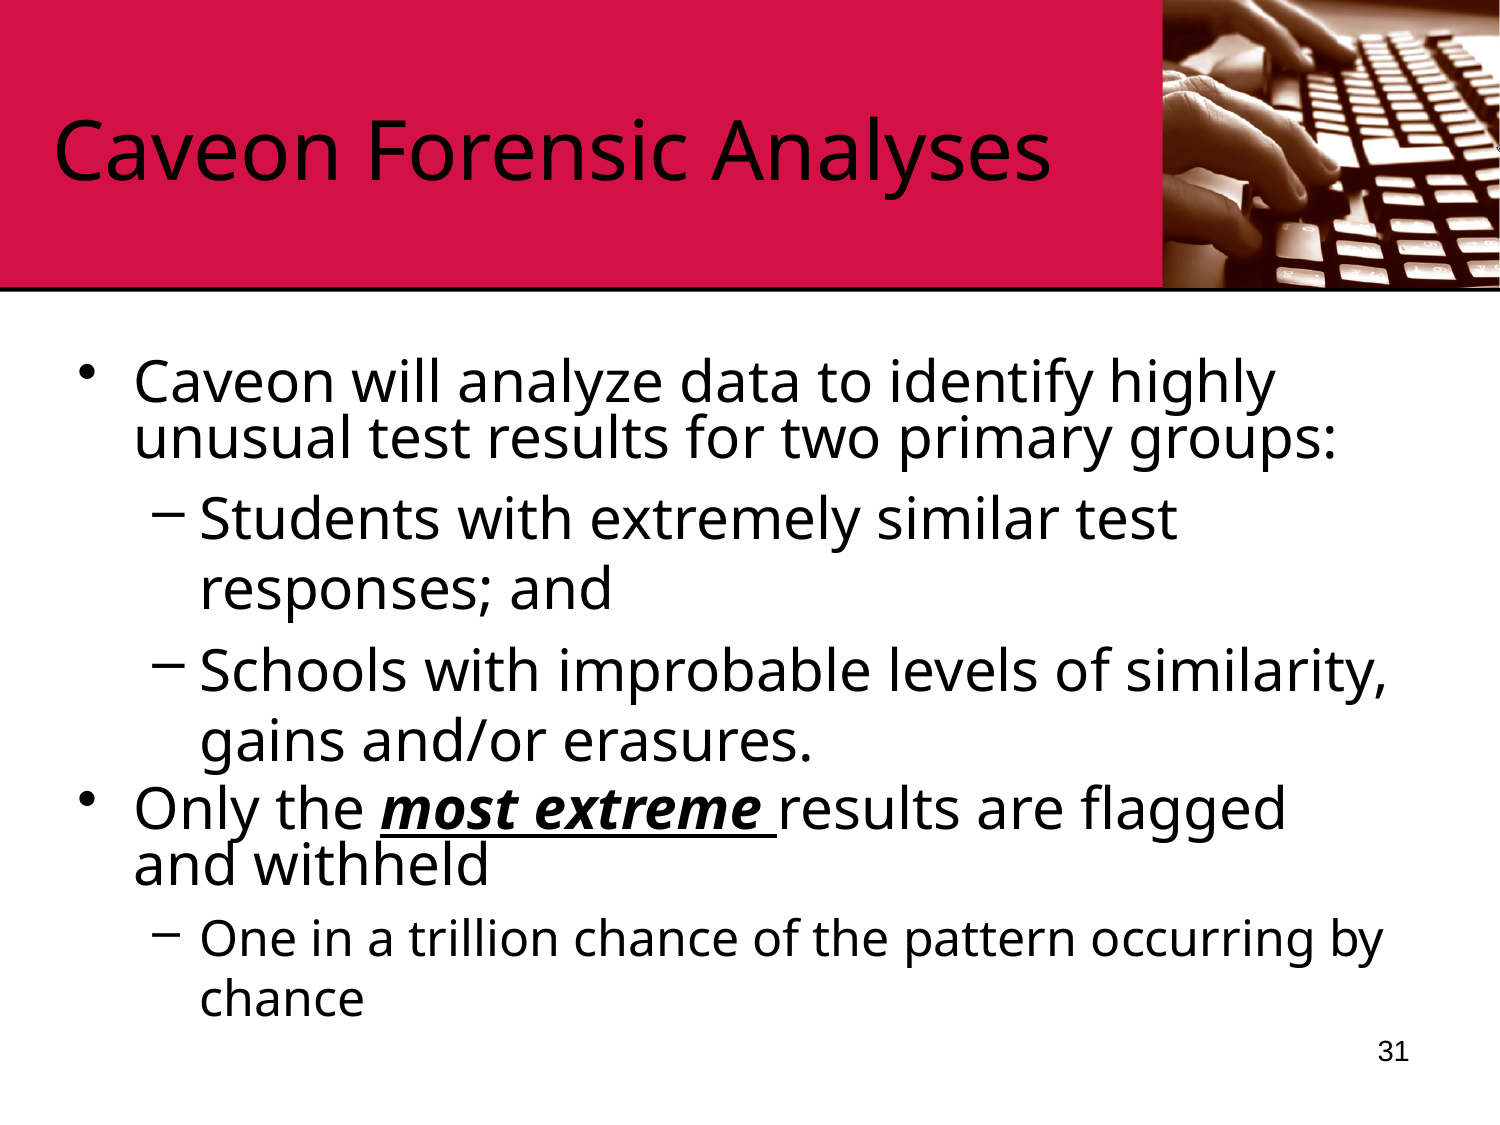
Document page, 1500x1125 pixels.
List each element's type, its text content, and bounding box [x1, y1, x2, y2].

list Caveon will analyze data to identify highly unusual test results for two primary groups: Students with extremely similar test responses; and Schools with improbable levels of similarity, gains and/or erasures. Only the most extreme results are flagged and withheld One in a trillion chance of the pattern occurring by chance [62, 349, 1413, 1093]
slide_number 31 [1074, 1024, 1426, 1103]
picture [1162, 0, 1500, 288]
title Caveon Forensic Analyses [37, 62, 1388, 251]
